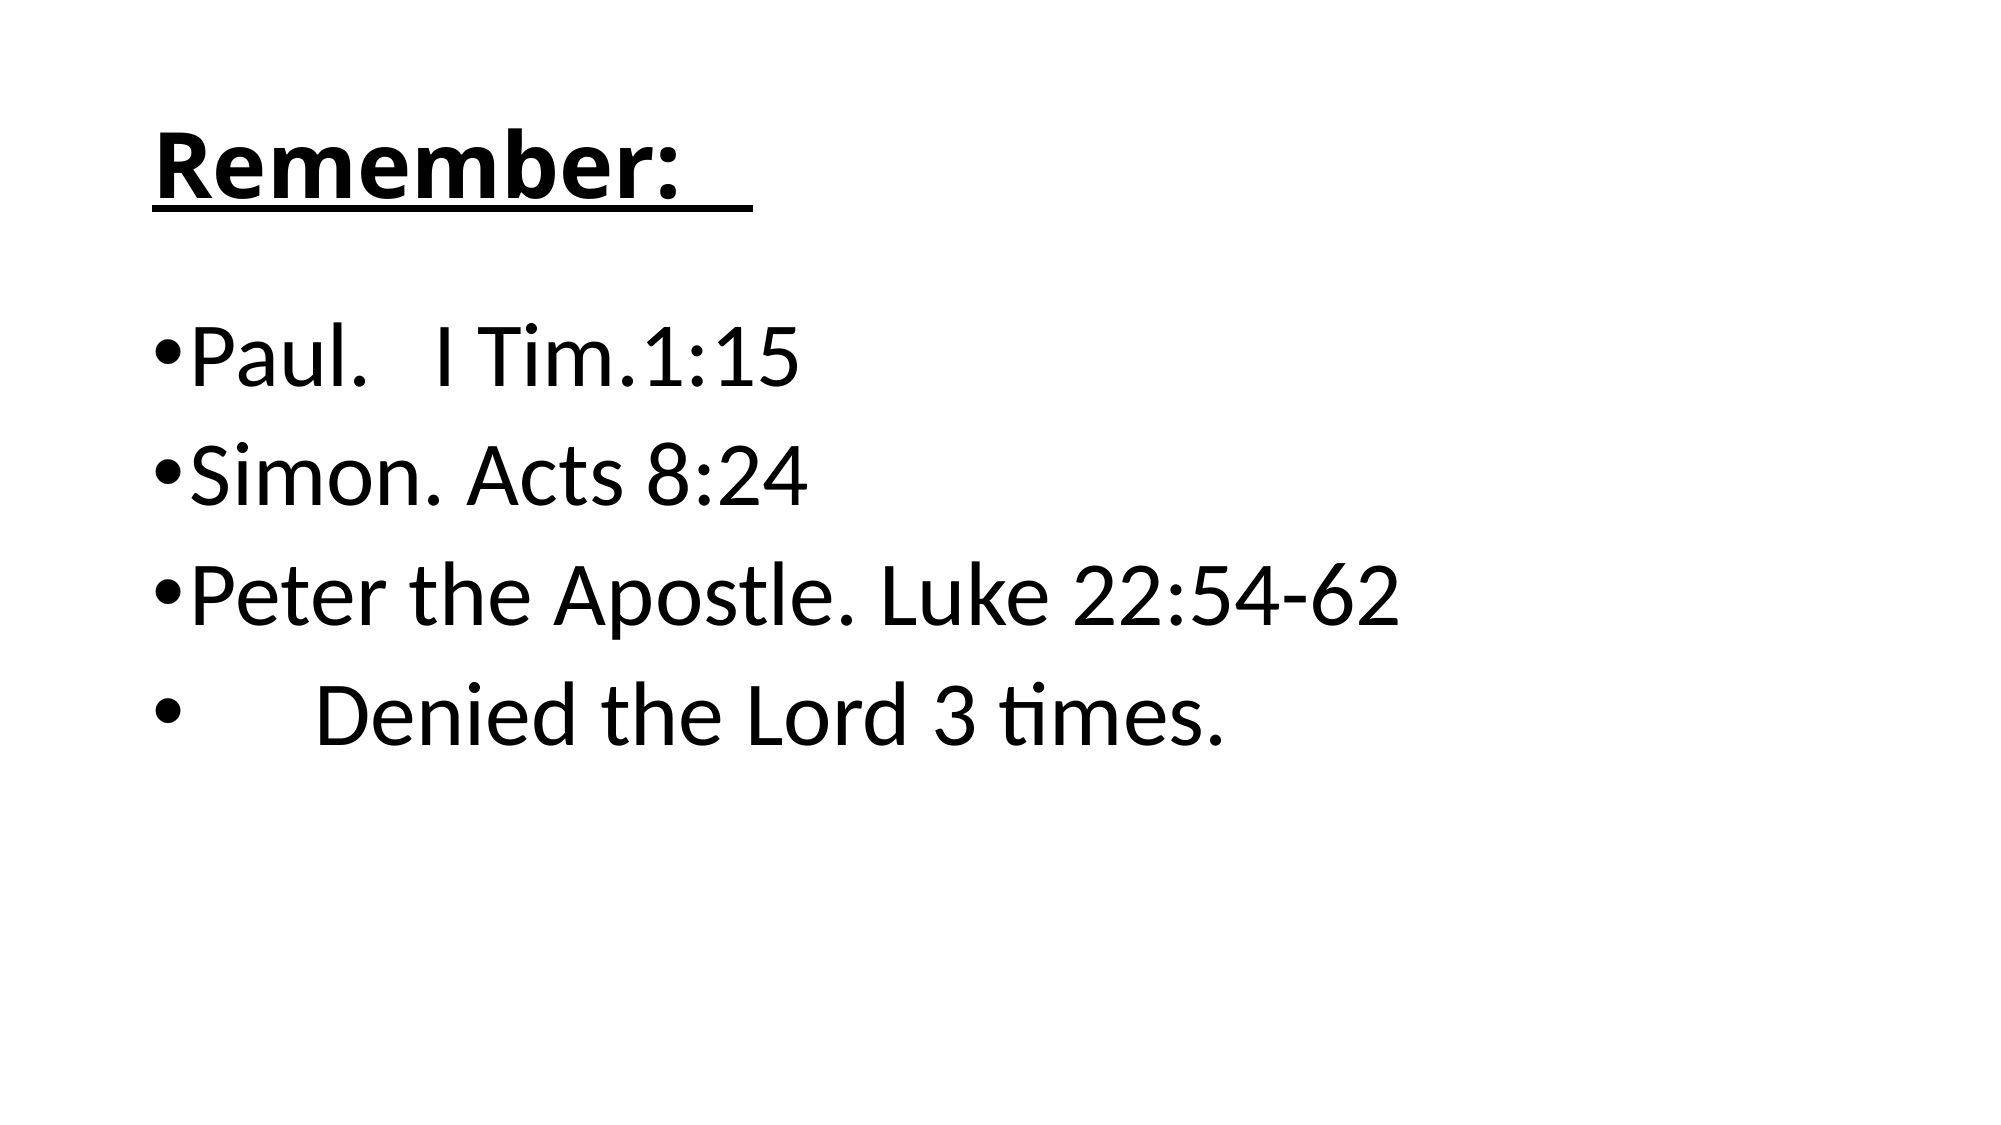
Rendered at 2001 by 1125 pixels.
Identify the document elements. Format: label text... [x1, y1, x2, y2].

title Remember: [137, 59, 1863, 278]
list Paul. I Tim.1:15 Simon. Acts 8:24 Peter the Apostle. Luke 22:54-62 Denied the Lord 3 times. [137, 299, 1863, 1014]
